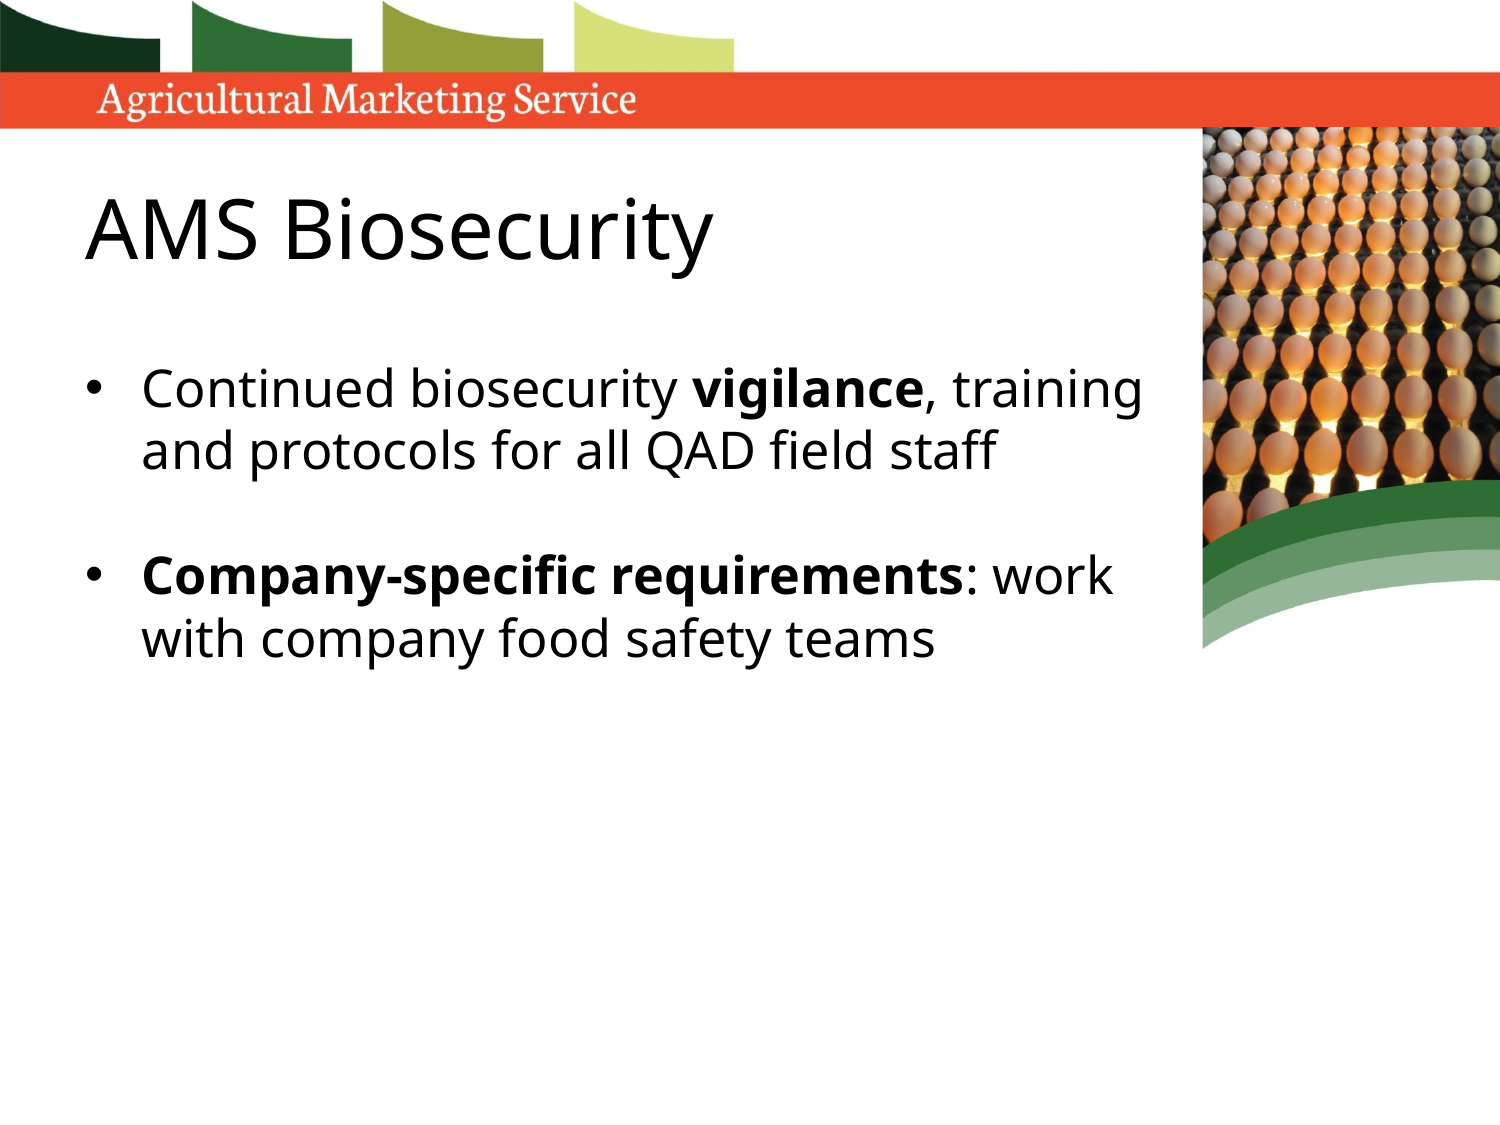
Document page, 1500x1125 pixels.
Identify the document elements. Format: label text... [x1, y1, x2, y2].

picture [0, 0, 1500, 649]
title AMS Biosecurity [75, 132, 1188, 320]
list Continued biosecurity vigilance, training and protocols for all QAD field staff Company-specific requirements: work with company food safety teams [75, 350, 1188, 1093]
